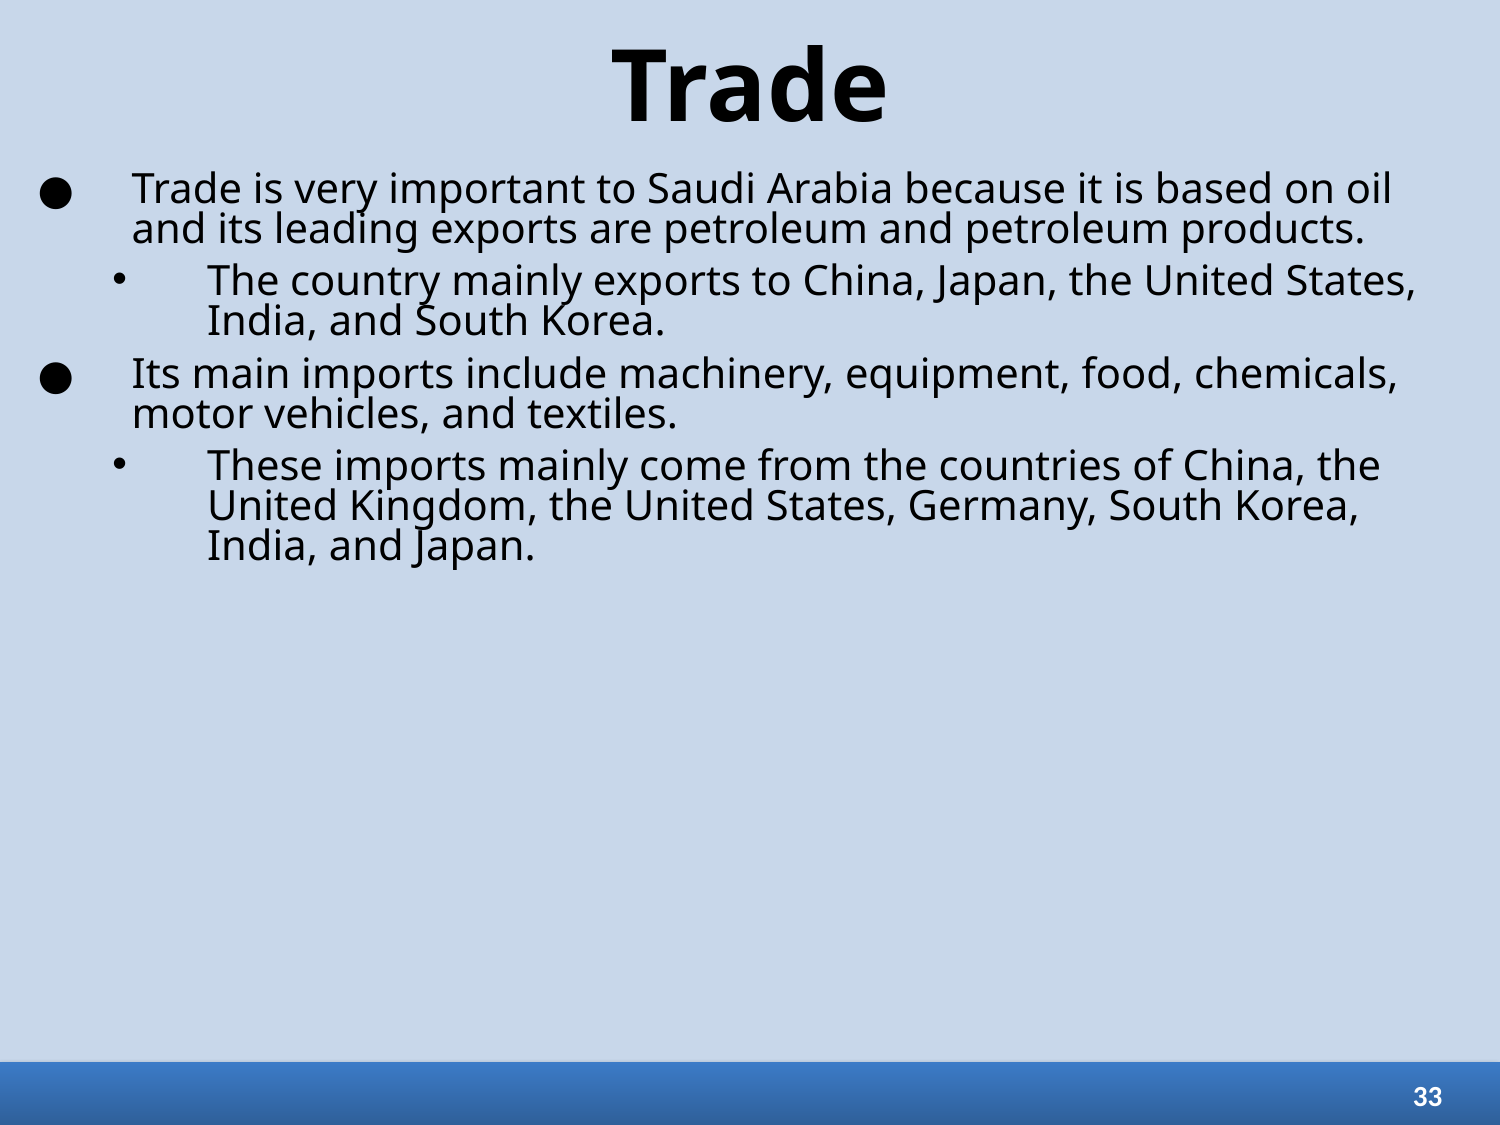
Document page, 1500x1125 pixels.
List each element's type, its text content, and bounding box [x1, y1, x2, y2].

list Trade is very important to Saudi Arabia because it is based on oil and its leading exports are petroleum and petroleum products. The country mainly exports to China, Japan, the United States, India, and South Korea. Its main imports include machinery, equipment, food, chemicals, motor vehicles, and textiles. These imports mainly come from the countries of China, the United Kingdom, the United States, Germany, South Korea, India, and Japan. [19, 163, 1485, 1071]
title Trade [75, 0, 1425, 163]
slide_number 33 [1398, 1070, 1450, 1120]
